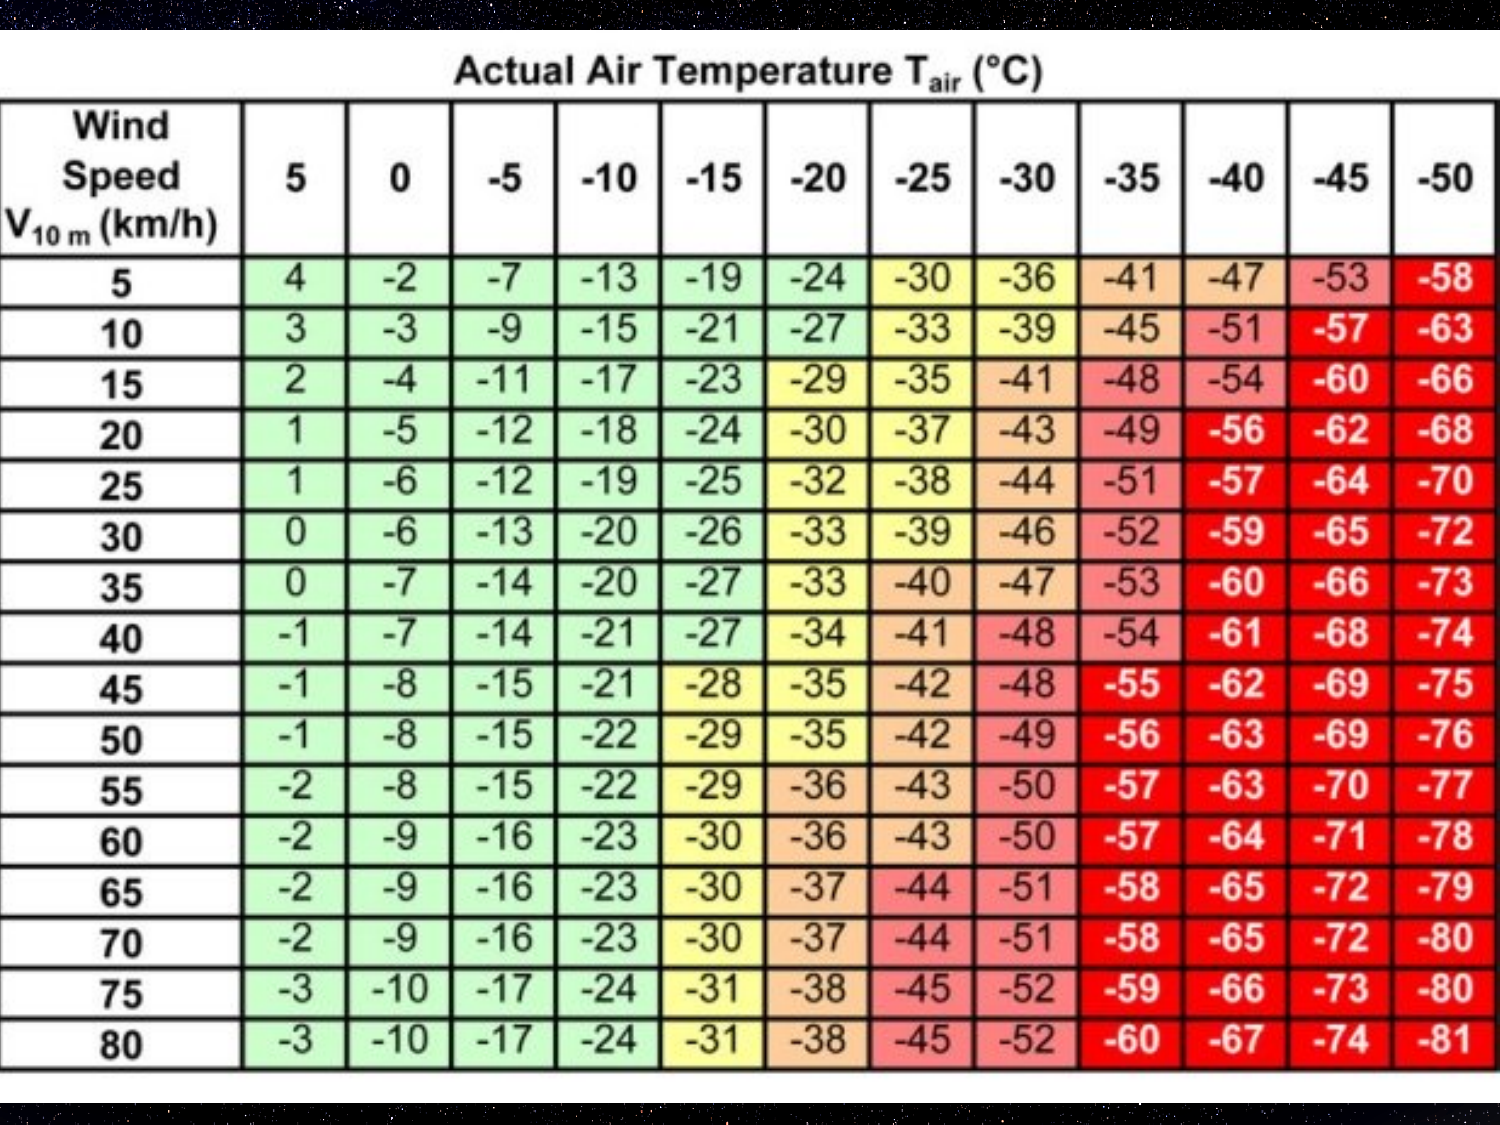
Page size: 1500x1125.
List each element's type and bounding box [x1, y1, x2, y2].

picture [0, 1103, 1500, 1125]
list [0, 30, 1500, 1103]
picture [0, 0, 1500, 30]
